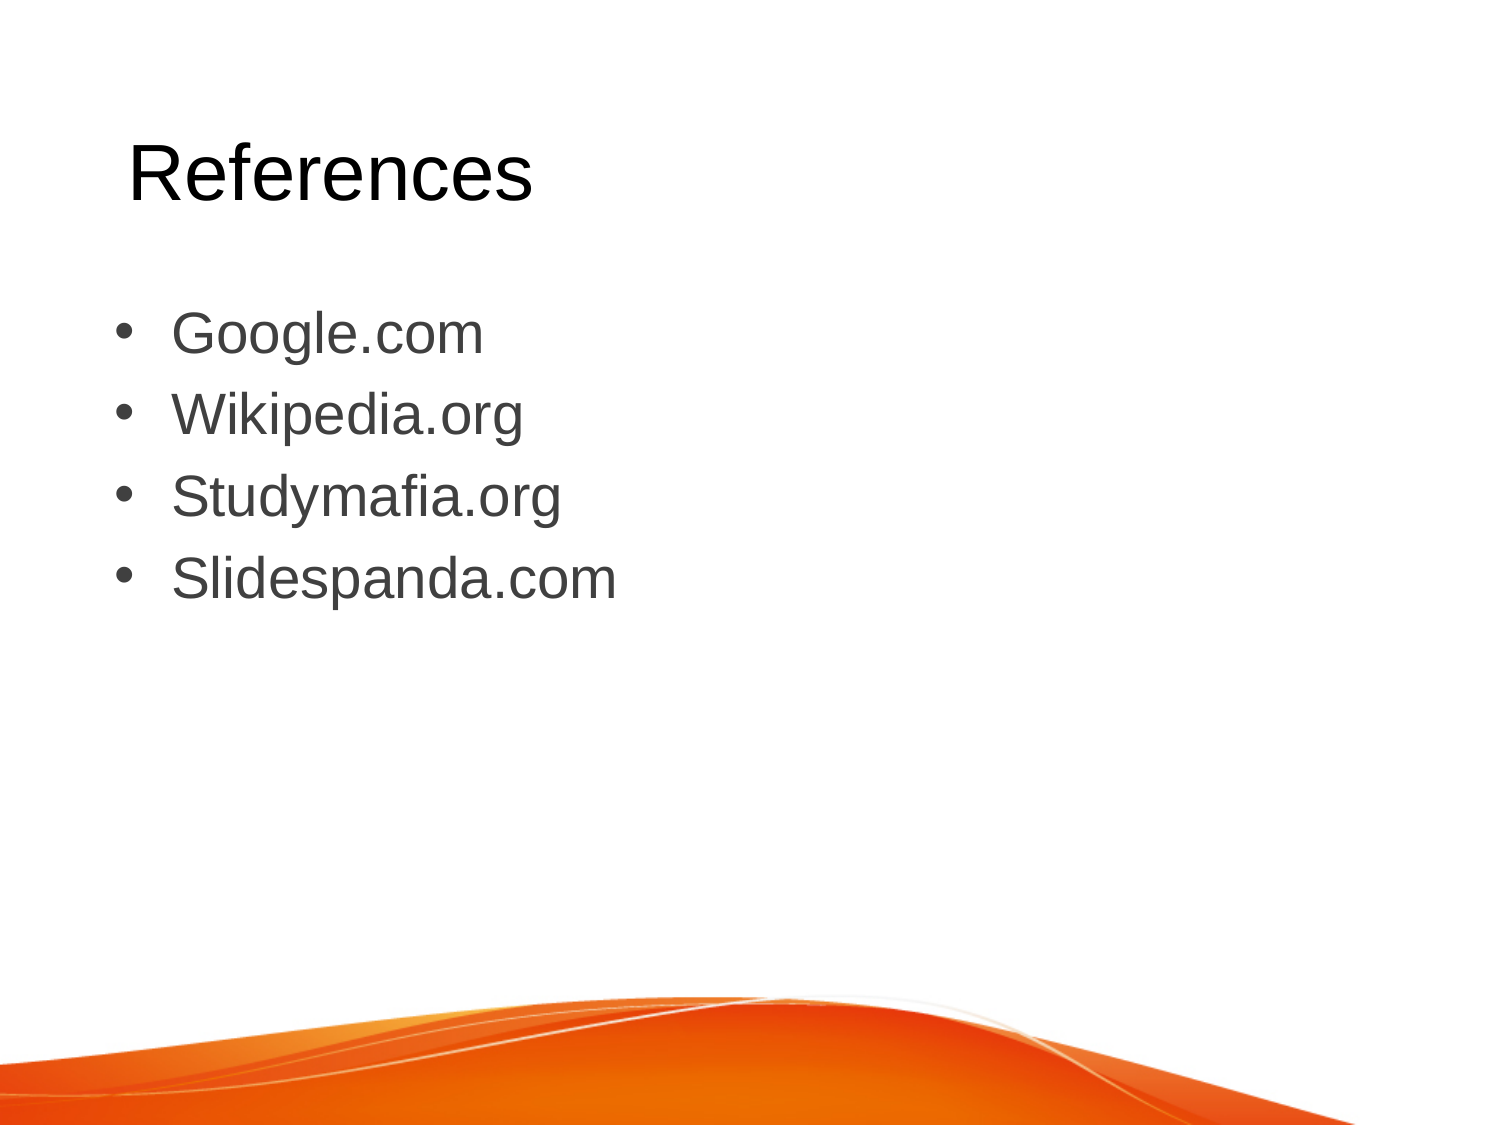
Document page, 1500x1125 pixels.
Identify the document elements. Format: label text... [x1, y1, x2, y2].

picture [0, 0, 1500, 1125]
list Google.com Wikipedia.org Studymafia.org Slidespanda.com [24, 287, 1368, 531]
title References [112, 112, 1456, 224]
